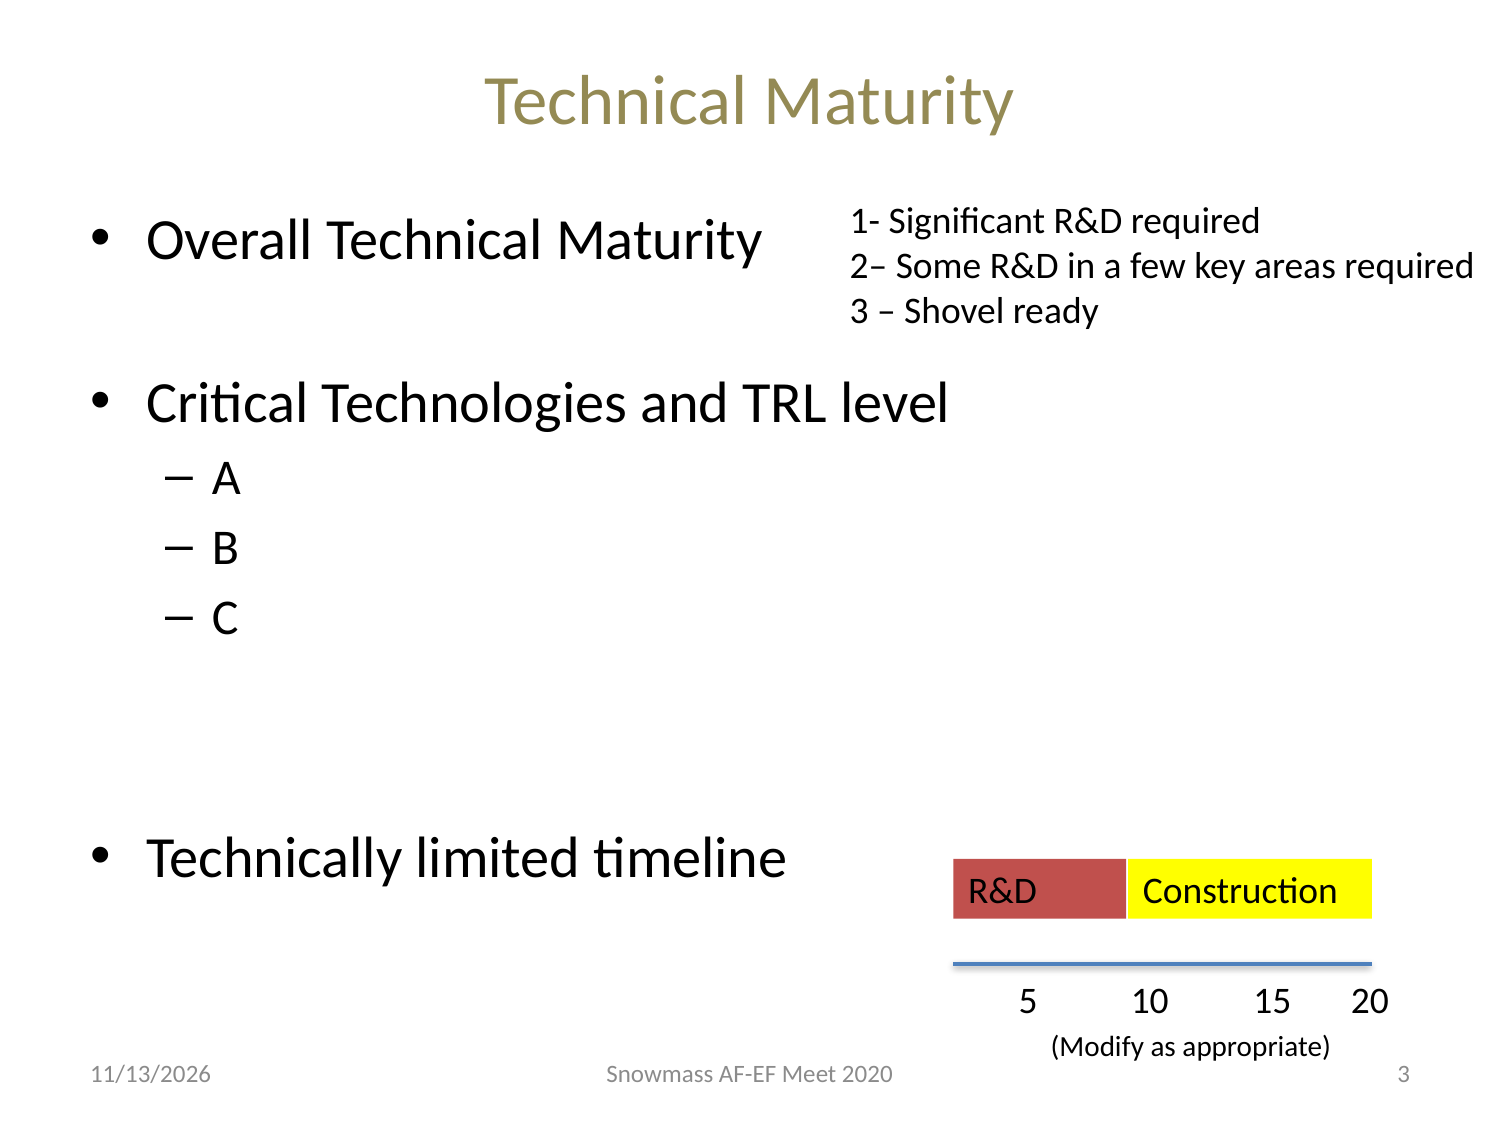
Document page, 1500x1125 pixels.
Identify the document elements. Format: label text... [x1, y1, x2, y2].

text_box 1- Significant R&D required 2– Some R&D in a few key areas required 3 – Shovel ready [834, 188, 1491, 384]
list Overall Technical Maturity Critical Technologies and TRL level A B C Technically limited timeline [75, 193, 1425, 1043]
text_box R&D [953, 858, 1127, 919]
text_box Construction [1128, 858, 1372, 919]
text_box 5 10 15 20 [1003, 968, 1423, 1028]
title Technical Maturity [0, 27, 1500, 165]
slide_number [75, 1042, 425, 1103]
footer Snowmass AF-EF Meet 2020 [512, 1042, 988, 1103]
slide_number 3 [1074, 1042, 1425, 1103]
text_box (Modify as appropriate) [1035, 1019, 1346, 1070]
